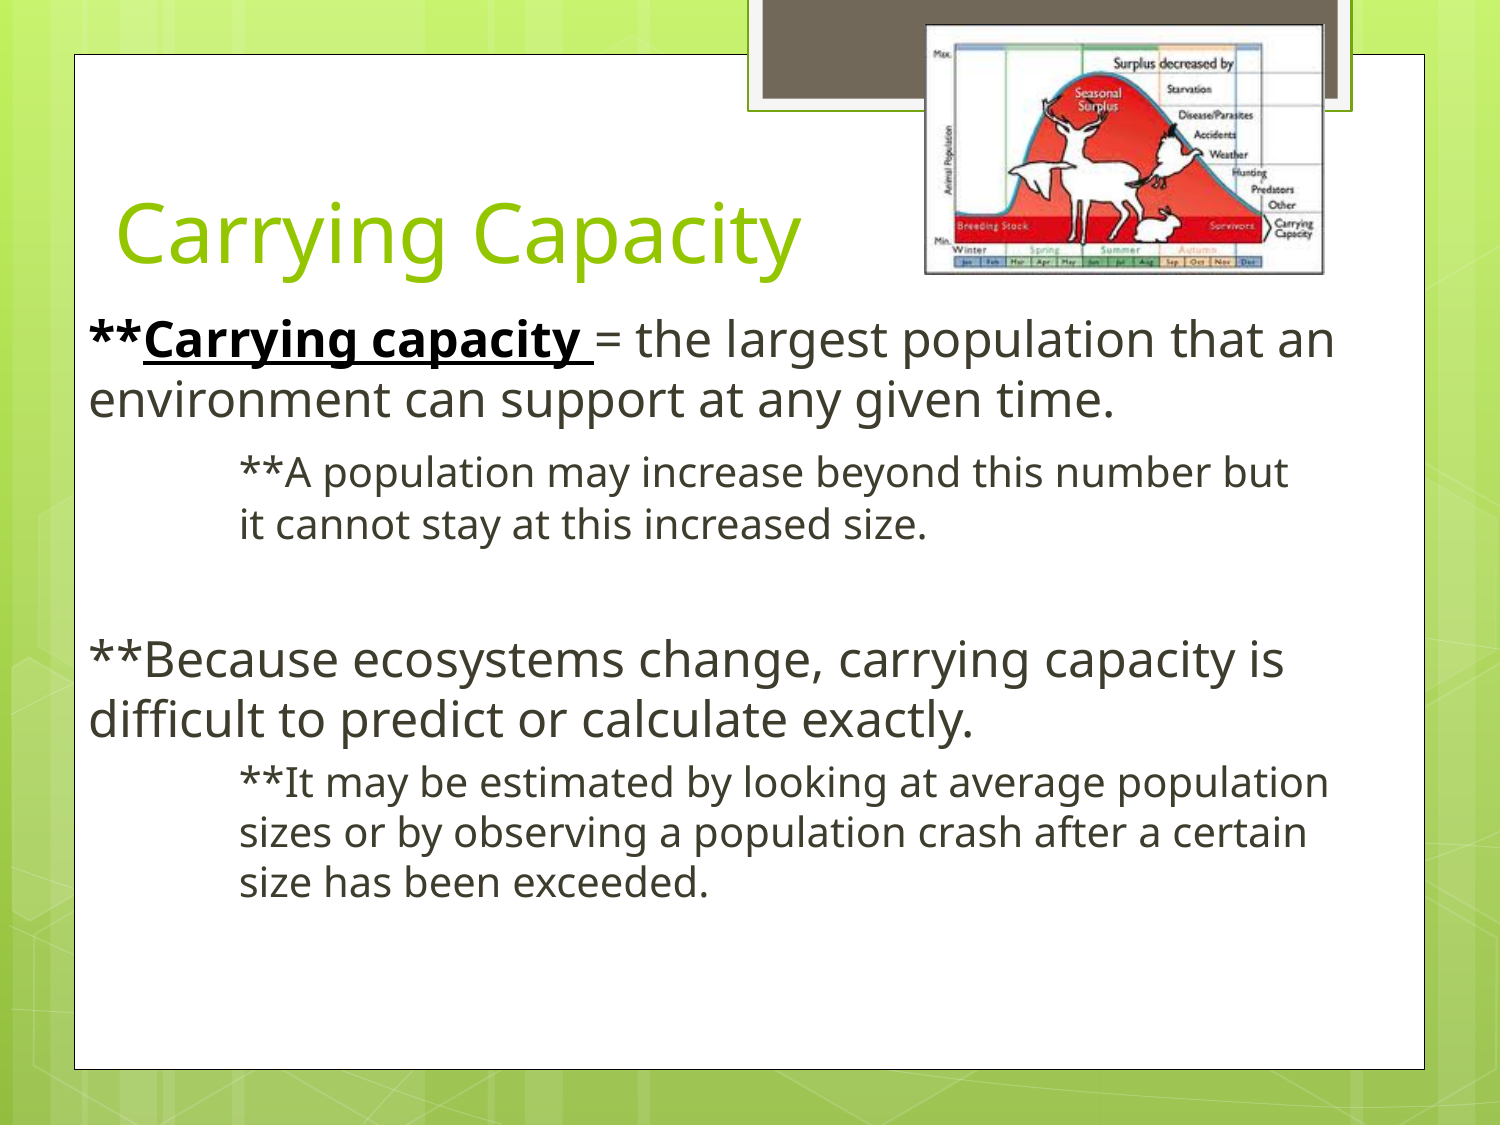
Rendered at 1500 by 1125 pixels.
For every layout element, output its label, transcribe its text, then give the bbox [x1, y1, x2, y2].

picture [924, 24, 1326, 276]
title Carrying Capacity [99, 99, 1253, 288]
list **Carrying capacity = the largest population that an environment can support at any given time. **A population may increase beyond this number but it cannot stay at this increased size. **Because ecosystems change, carrying capacity is difficult to predict or calculate exactly. **It may be estimated by looking at average population sizes or by observing a population crash after a certain size has been exceeded. [62, 299, 1413, 1013]
